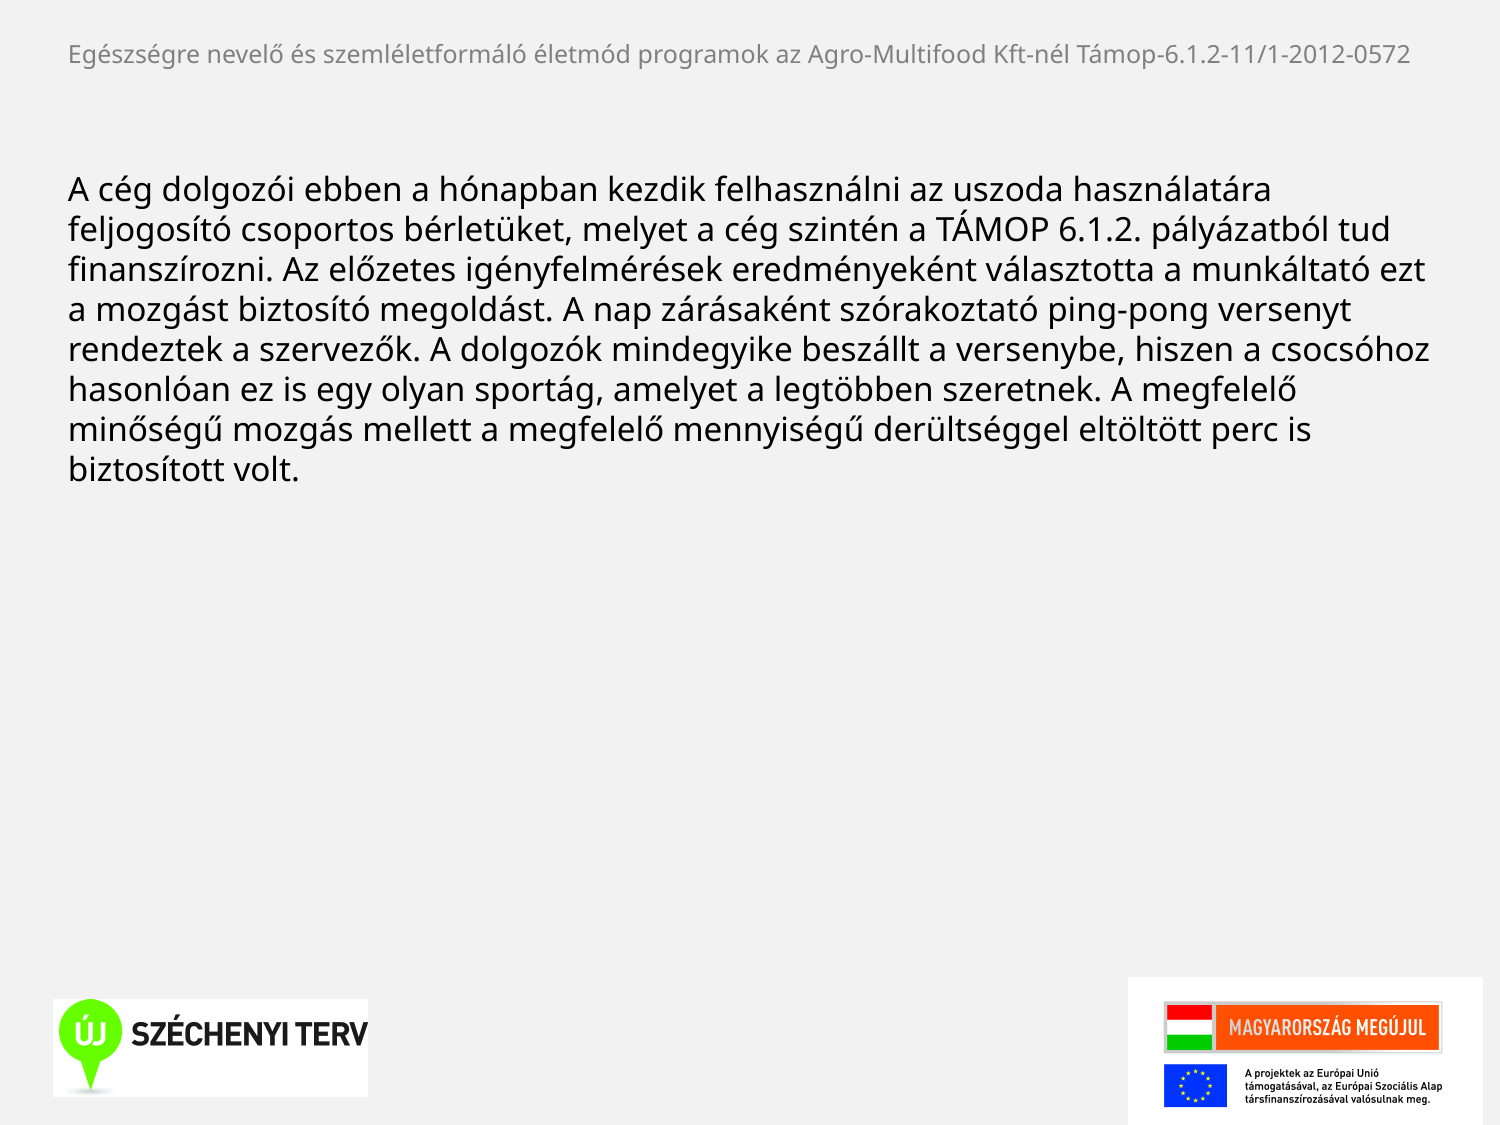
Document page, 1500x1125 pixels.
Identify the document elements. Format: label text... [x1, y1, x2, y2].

text_box Egészségre nevelő és szemléletformáló életmód programok az Agro-Multifood Kft-nél Támop-6.1.2-11/1-2012-0572 [53, 30, 1465, 111]
text_box A cég dolgozói ebben a hónapban kezdik felhasználni az uszoda használatára feljogosító csoportos bérletüket, melyet a cég szintén a TÁMOP 6.1.2. pályázatból tud finanszírozni. Az előzetes igényfelmérések eredményeként választotta a munkáltató ezt a mozgást biztosító megoldást. A nap zárásaként szórakoztató ping-pong versenyt rendeztek a szervezők. A dolgozók mindegyike beszállt a versenybe, hiszen a csocsóhoz hasonlóan ez is egy olyan sportág, amelyet a legtöbben szeretnek. A megfelelő minőségű mozgás mellett a megfelelő mennyiségű derültséggel eltöltött perc is biztosított volt. [53, 160, 1453, 535]
picture [1127, 977, 1483, 1125]
text_box [53, 113, 1459, 309]
picture [52, 999, 368, 1098]
